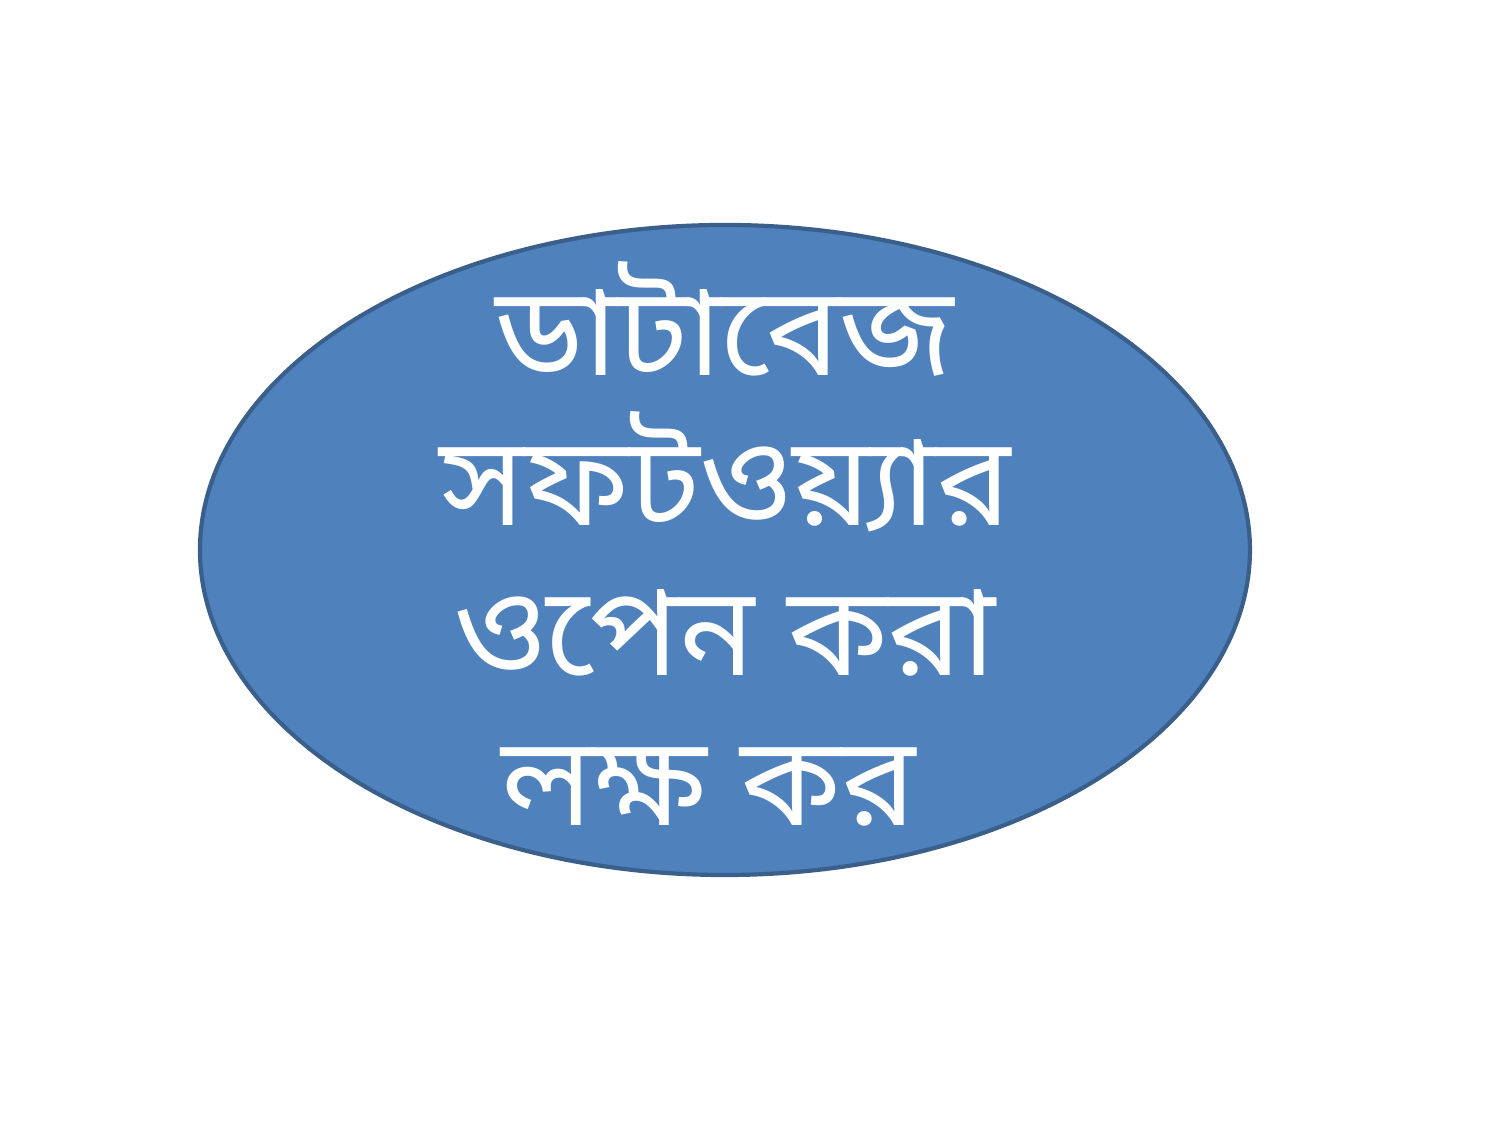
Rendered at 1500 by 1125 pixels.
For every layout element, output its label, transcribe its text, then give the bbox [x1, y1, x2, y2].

text_box ডাটাবেজ সফটওয়্যার ওপেন করা লক্ষ কর [197, 222, 1253, 878]
